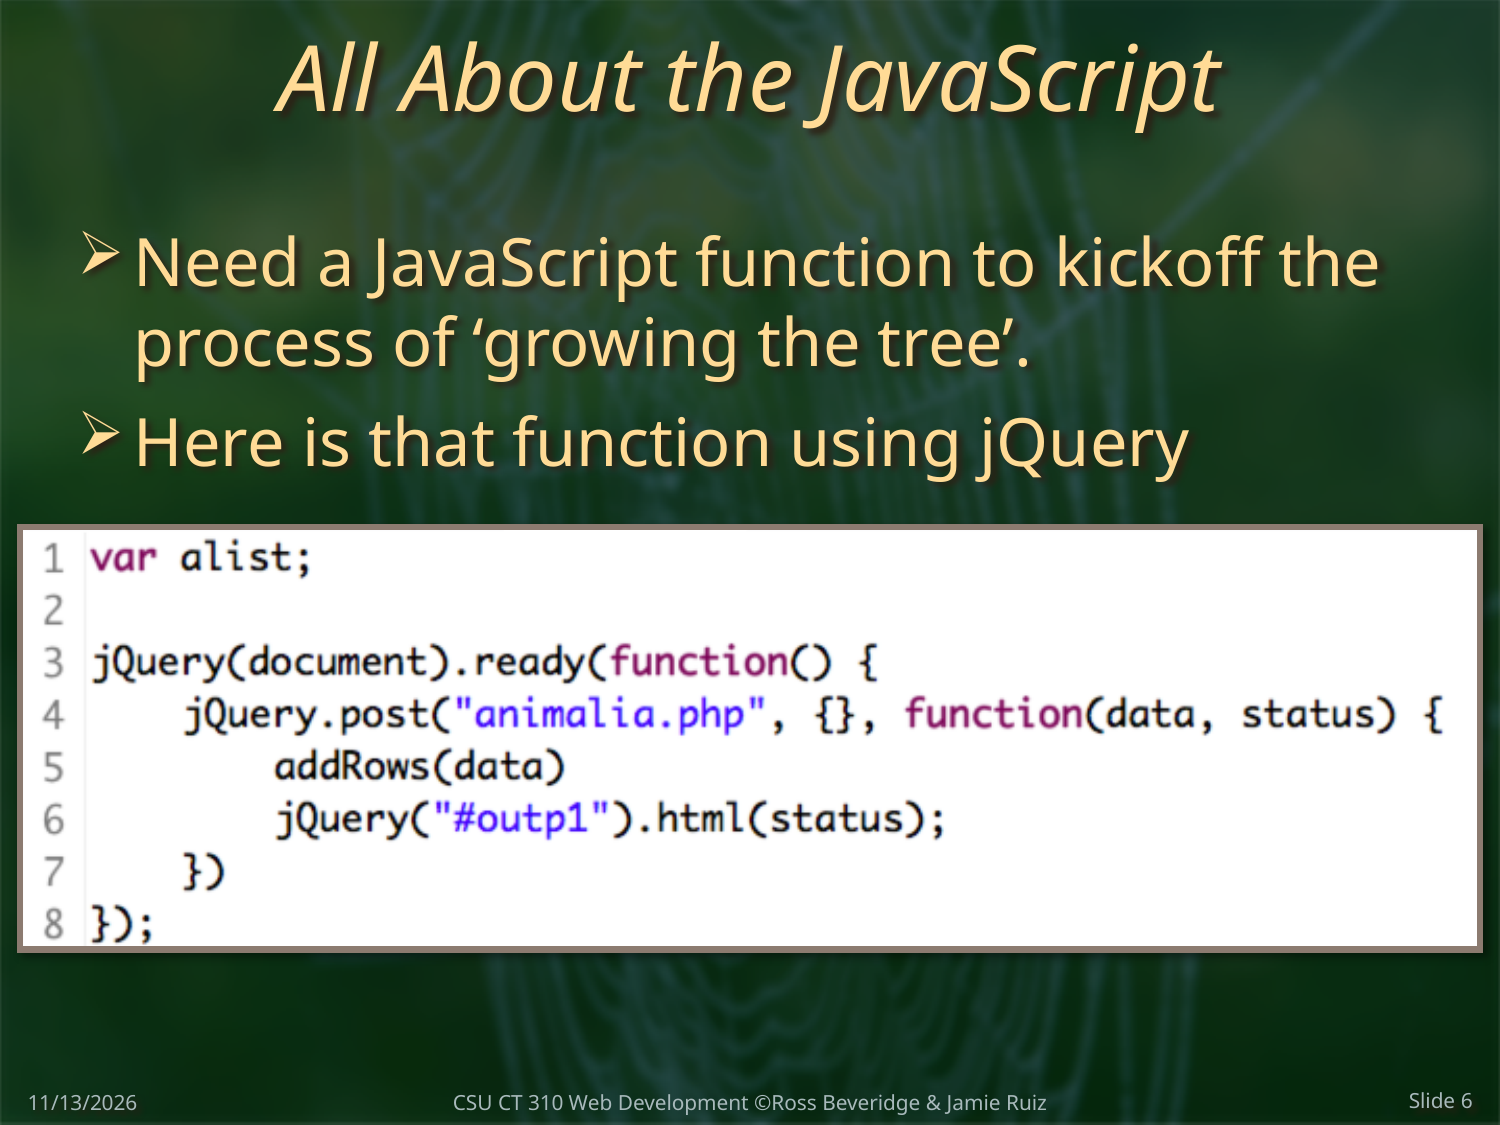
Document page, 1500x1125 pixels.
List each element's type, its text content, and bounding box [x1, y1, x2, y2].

footer CSU CT 310 Web Development ©Ross Beveridge & Jamie Ruiz [187, 1065, 1313, 1125]
slide_number Slide 6 [1324, 1064, 1488, 1125]
title All About the JavaScript [62, 24, 1438, 212]
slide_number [12, 1064, 188, 1125]
list Need a JavaScript function to kickoff the process of ‘growing the tree’. Here is that function using jQuery [62, 212, 1438, 522]
picture [0, 0, 1500, 1125]
